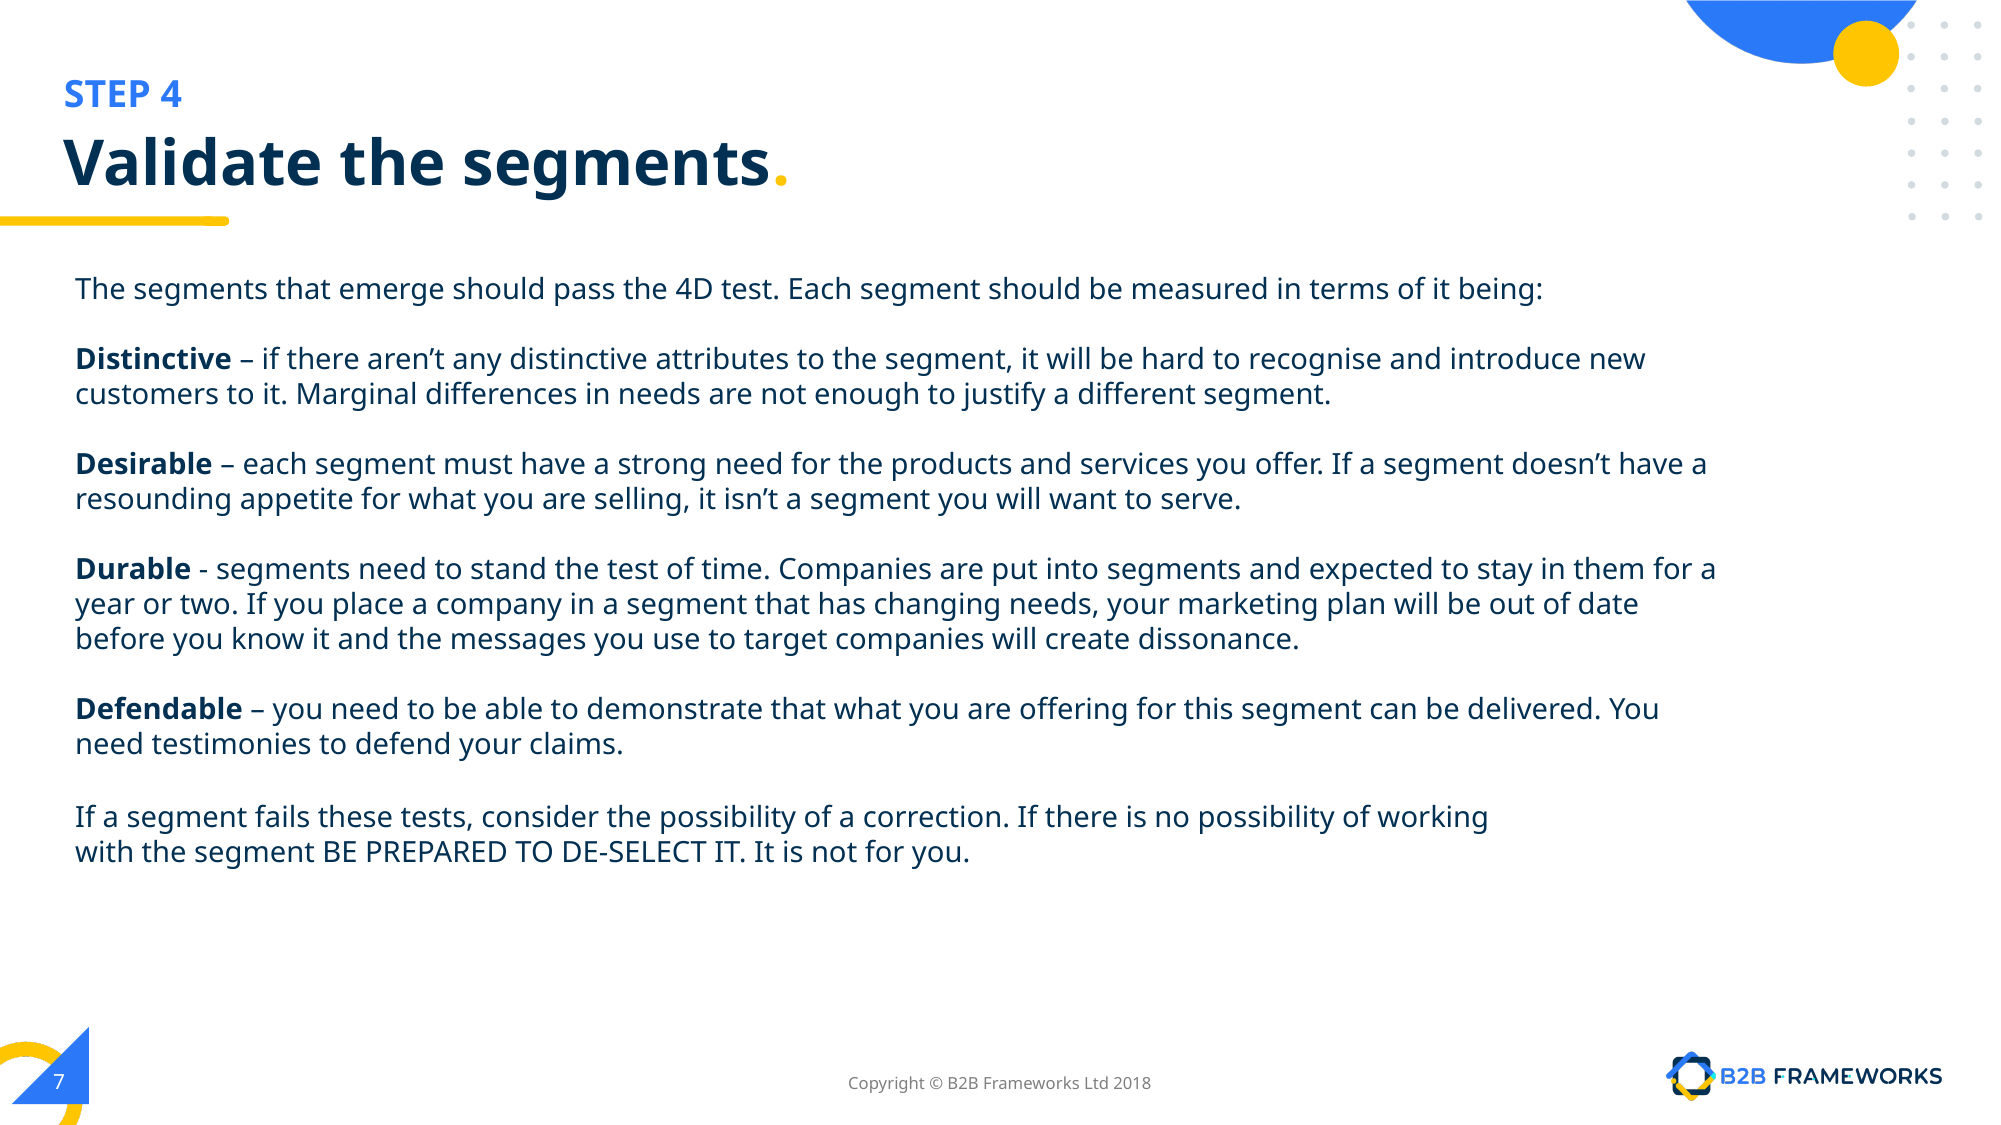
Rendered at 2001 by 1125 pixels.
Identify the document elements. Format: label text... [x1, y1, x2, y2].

picture [1677, 1, 1930, 71]
footer Copyright © B2B Frameworks Ltd 2018 [662, 1052, 1338, 1113]
picture [0, 1041, 84, 1125]
slide_number ‹#› [38, 1052, 488, 1113]
text_box The segments that emerge should pass the 4D test. Each segment should be measured in terms of it being: Distinctive – if there aren’t any distinctive attributes to the segment, it will be hard to recognise and introduce new customers to it. Marginal differences in needs are not enough to justify a different segment. Desirable – each segment must have a strong need for the products and services you offer. If a segment doesn’t have a resounding appetite for what you are selling, it isn’t a segment you will want to serve. Durable - segments need to stand the test of time. Companies are put into segments and expected to stay in them for a year or two. If you place a company in a segment that has changing needs, your marketing plan will be out of date before you know it and the messages you use to target companies will create dissonance. Defendable – you need to be able to demonstrate that what you are offering for this segment can be delivered. You need testimonies to defend your claims. [60, 263, 1737, 768]
title Validate the segments. [49, 123, 1596, 207]
picture [1655, 1040, 1952, 1111]
text_box If a segment fails these tests, consider the possibility of a correction. If there is no possibility of working with the segment BE PREPARED TO DE-SELECT IT. It is not for you. [60, 790, 1541, 876]
